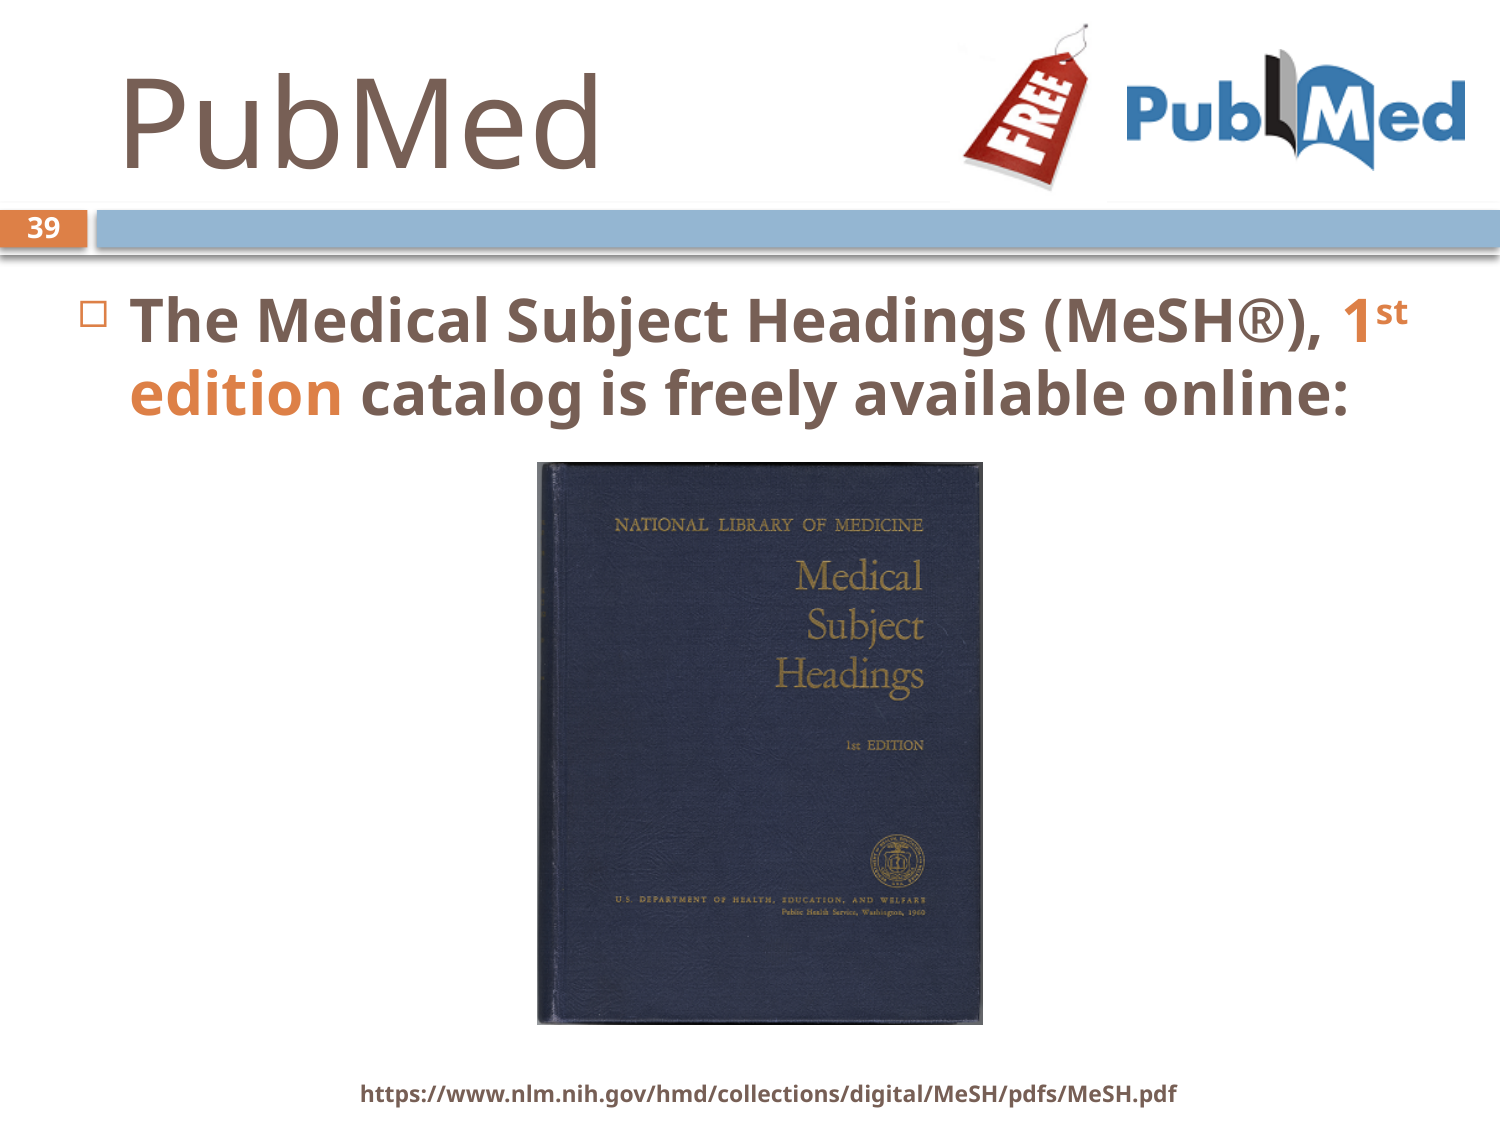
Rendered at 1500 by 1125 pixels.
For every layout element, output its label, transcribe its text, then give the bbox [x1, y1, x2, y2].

title PubMed [1112, 37, 1438, 200]
slide_number 39 [0, 208, 88, 249]
picture [537, 462, 983, 1026]
picture [949, 13, 1107, 207]
picture [1126, 49, 1465, 171]
footer https://www.nlm.nih.gov/hmd/collections/digital/MeSH/pdfs/MeSH.pdf [75, 1074, 1463, 1113]
title PubMed [100, 37, 943, 200]
list The Medical Subject Headings (MeSH®), 1st edition catalog is freely available online: [62, 275, 1425, 1063]
